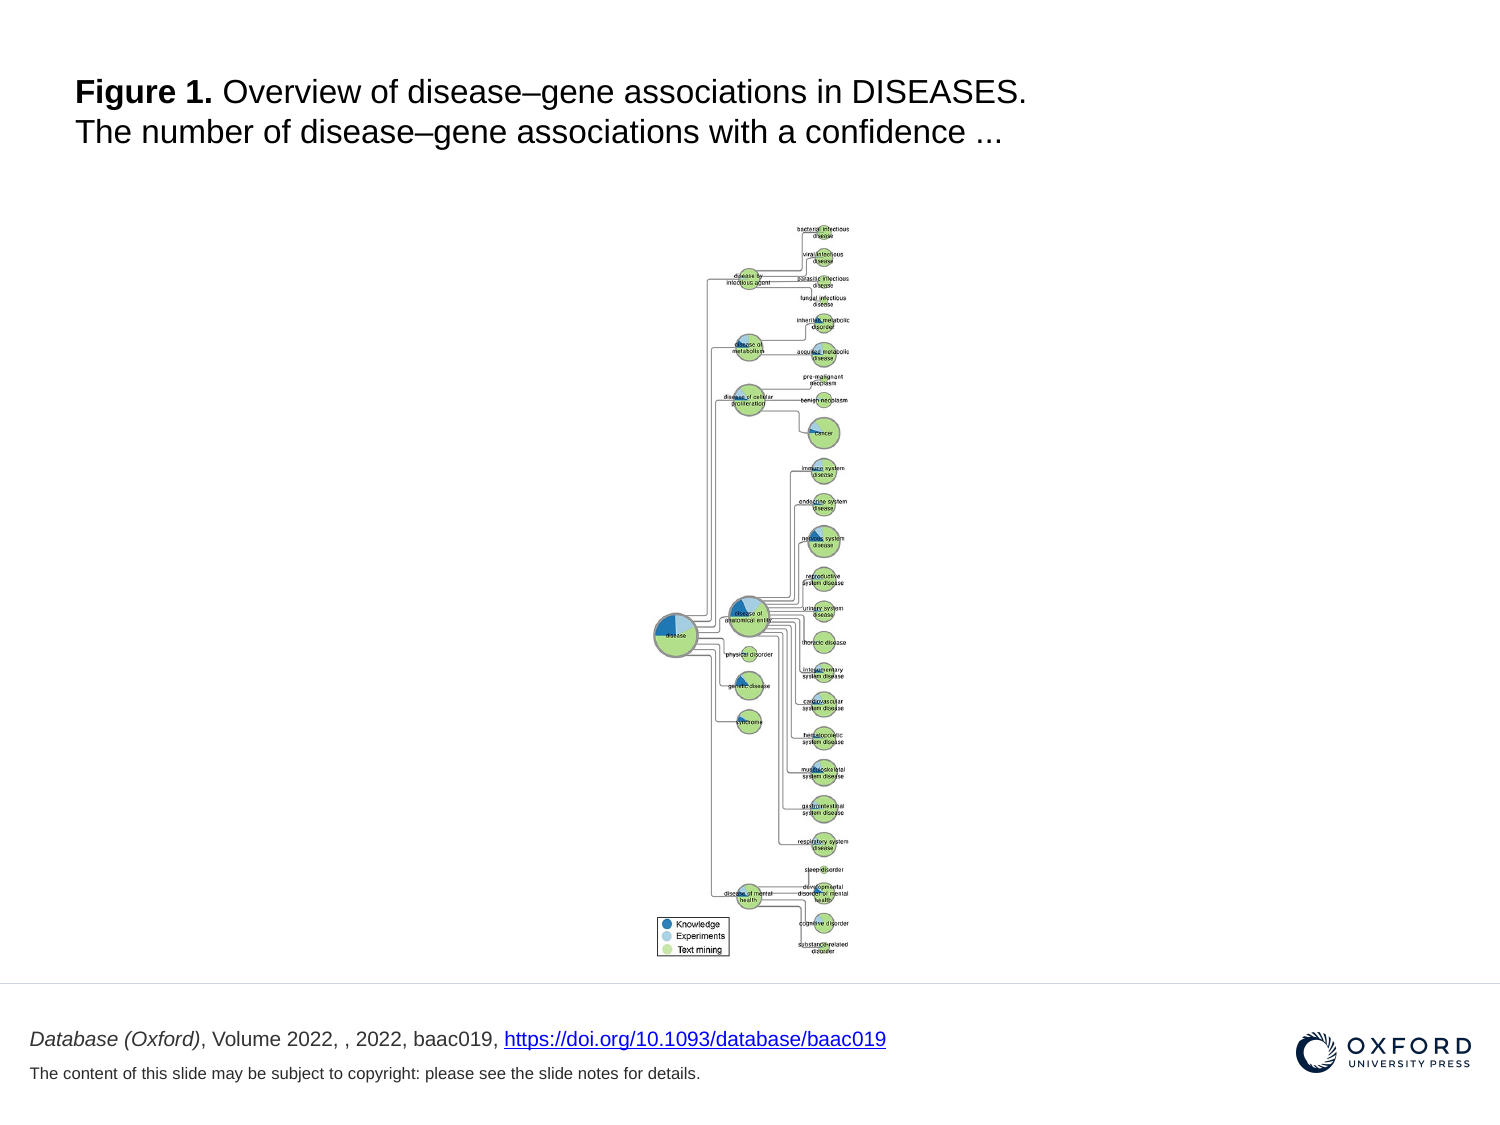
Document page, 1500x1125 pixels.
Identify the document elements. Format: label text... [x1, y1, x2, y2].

title Figure 1. Overview of disease–gene associations in DISEASES. The number of disease–gene associations with a confidence ... [75, 69, 1078, 171]
picture [1296, 1032, 1471, 1073]
picture [651, 224, 850, 957]
footer Database (Oxford), Volume 2022, , 2022, baac019, https://doi.org/10.1093/database/baac019 The content of this slide may be subject to copyright: please see the slide notes for details. [0, 983, 1260, 1125]
